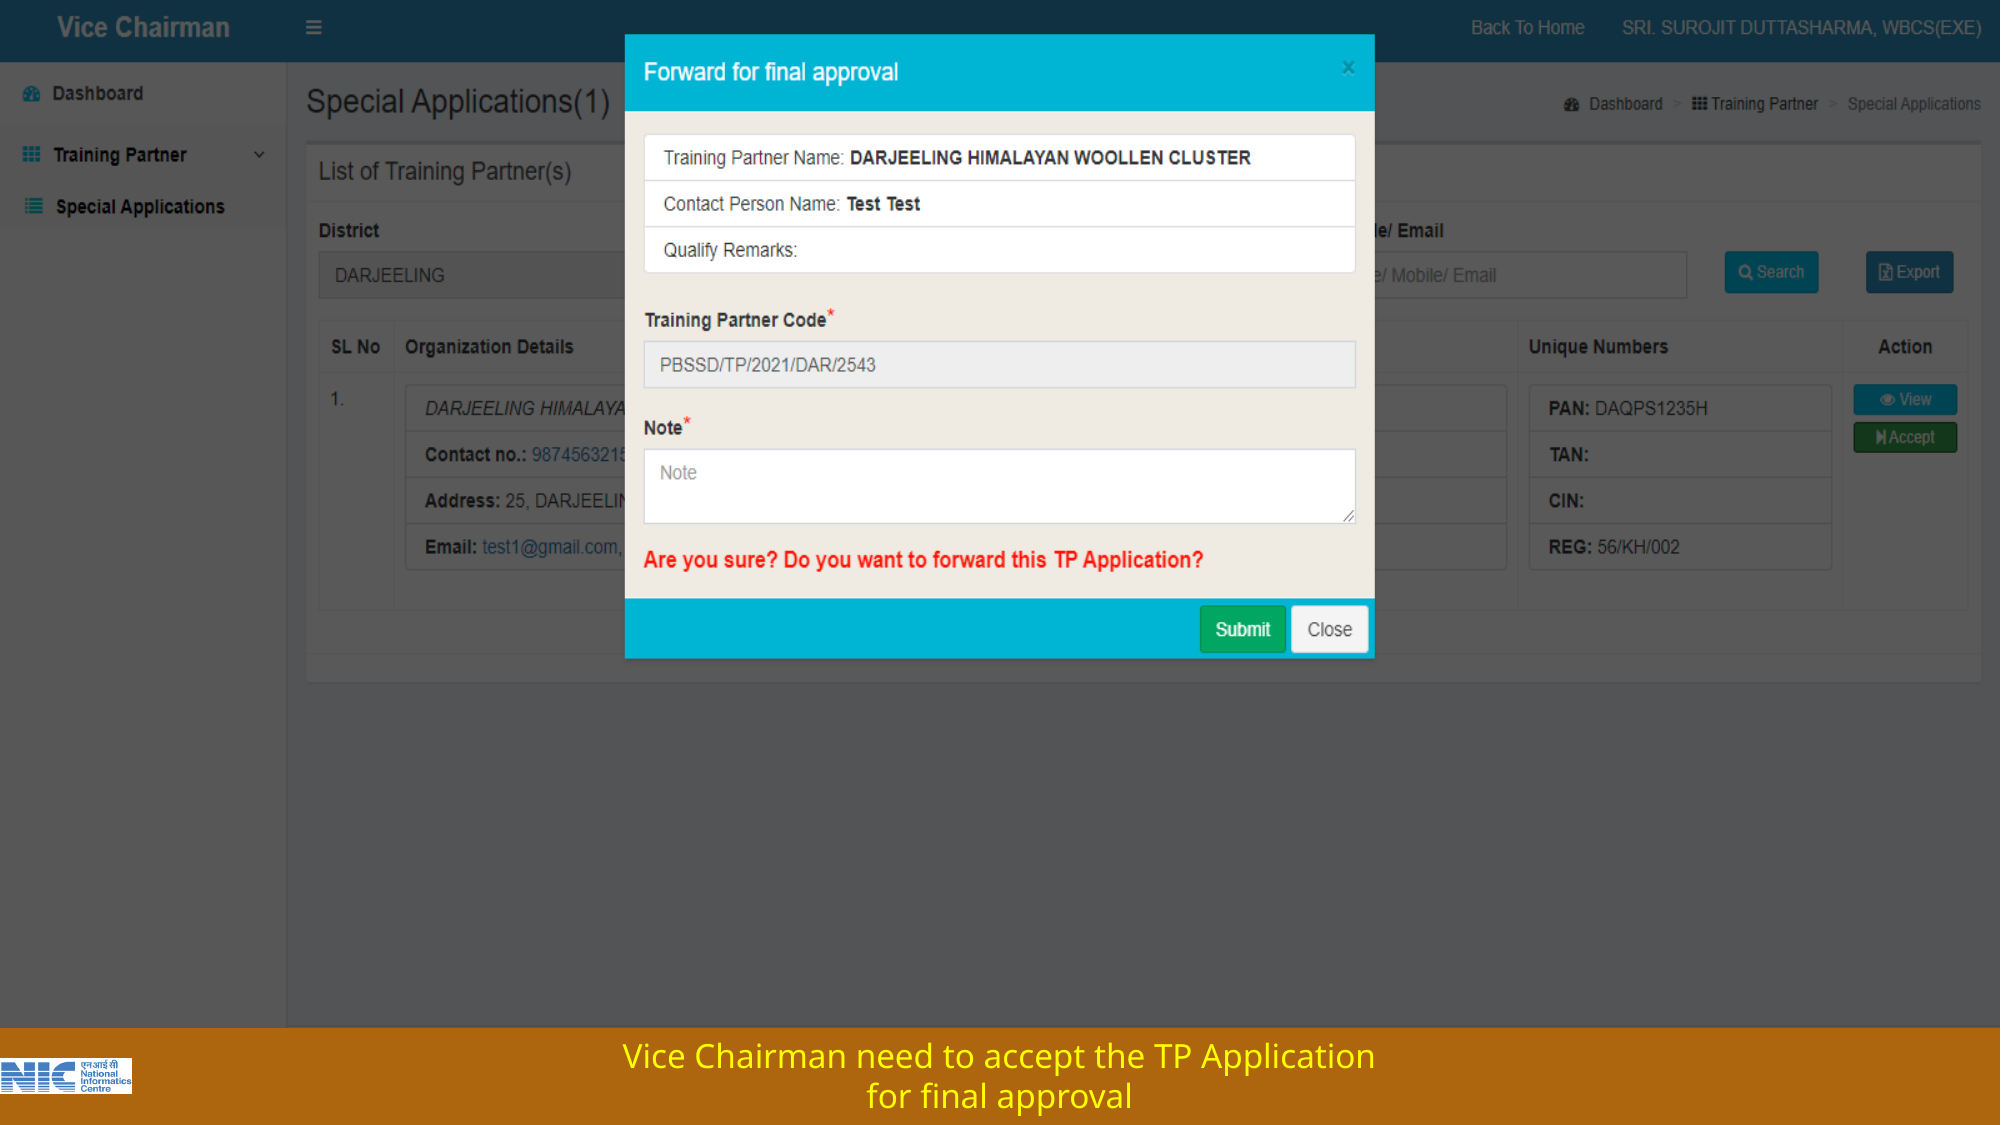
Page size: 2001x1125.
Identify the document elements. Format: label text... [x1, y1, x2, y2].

picture [0, 0, 2000, 1029]
picture [0, 1058, 132, 1095]
title Vice Chairman need to accept the TP Application for final approval [0, 1036, 2000, 1125]
